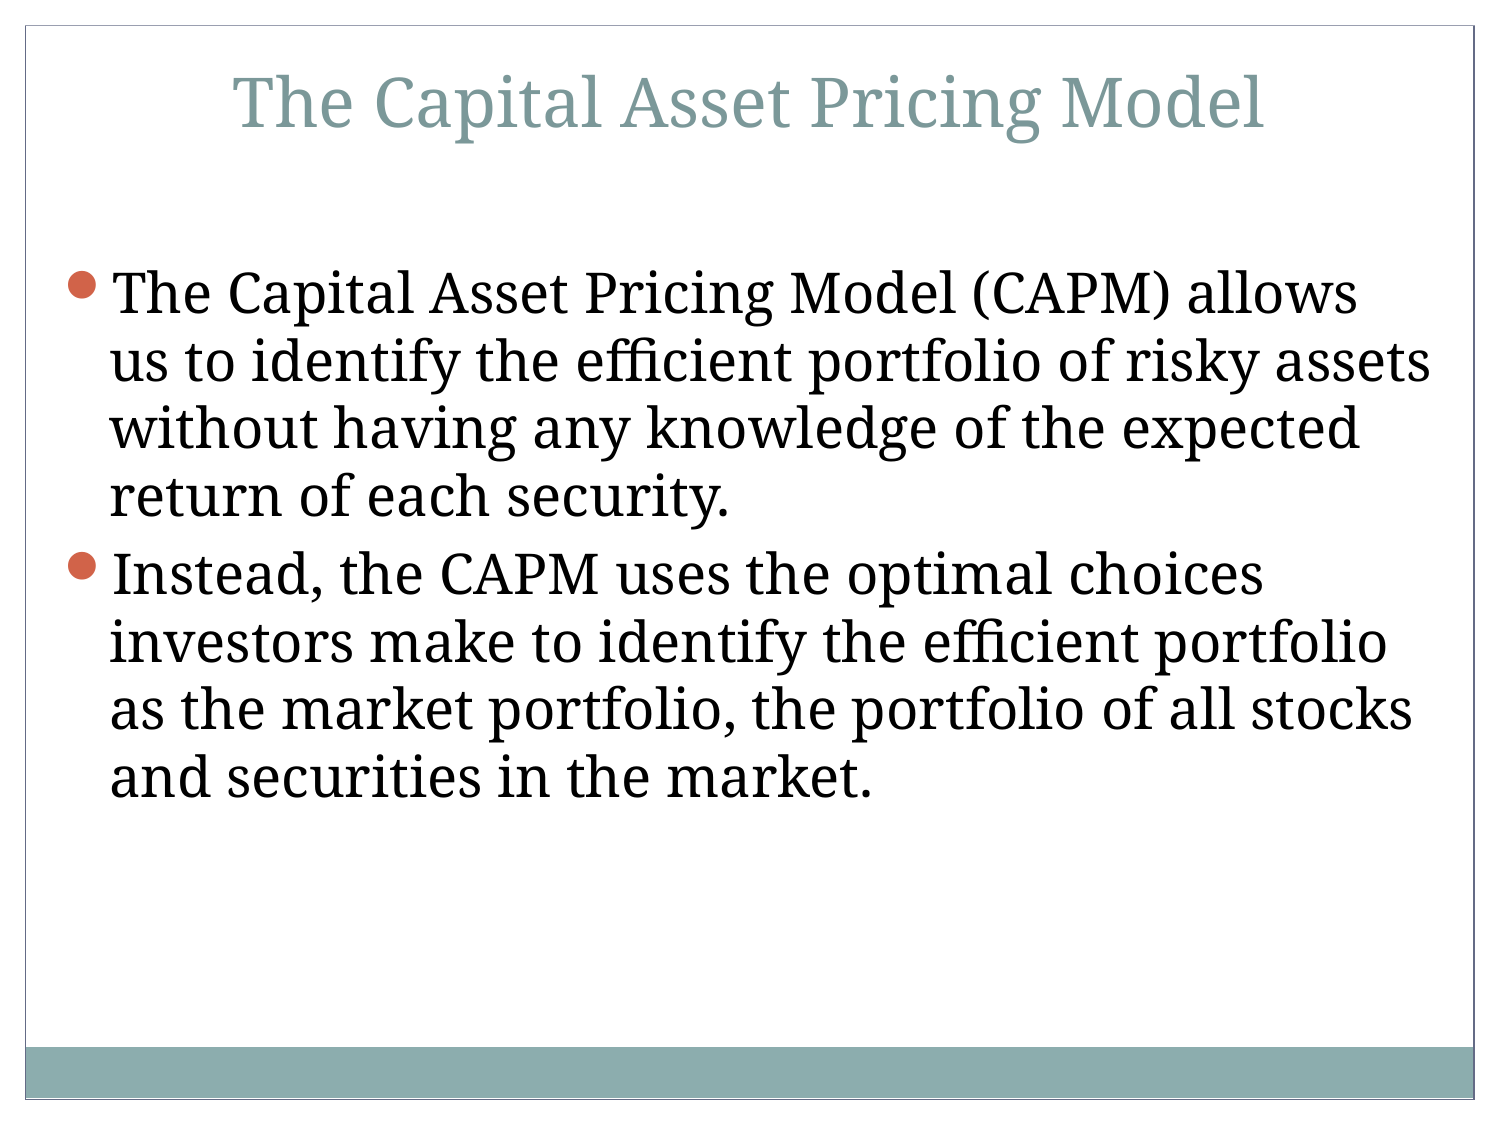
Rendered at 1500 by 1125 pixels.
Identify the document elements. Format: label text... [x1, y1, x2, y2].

list The Capital Asset Pricing Model (CAPM) allows us to identify the efficient portfolio of risky assets without having any knowledge of the expected return of each security. Instead, the CAPM uses the optimal choices investors make to identify the efficient portfolio as the market portfolio, the portfolio of all stocks and securities in the market. [49, 249, 1450, 1005]
title The Capital Asset Pricing Model [49, 37, 1450, 162]
